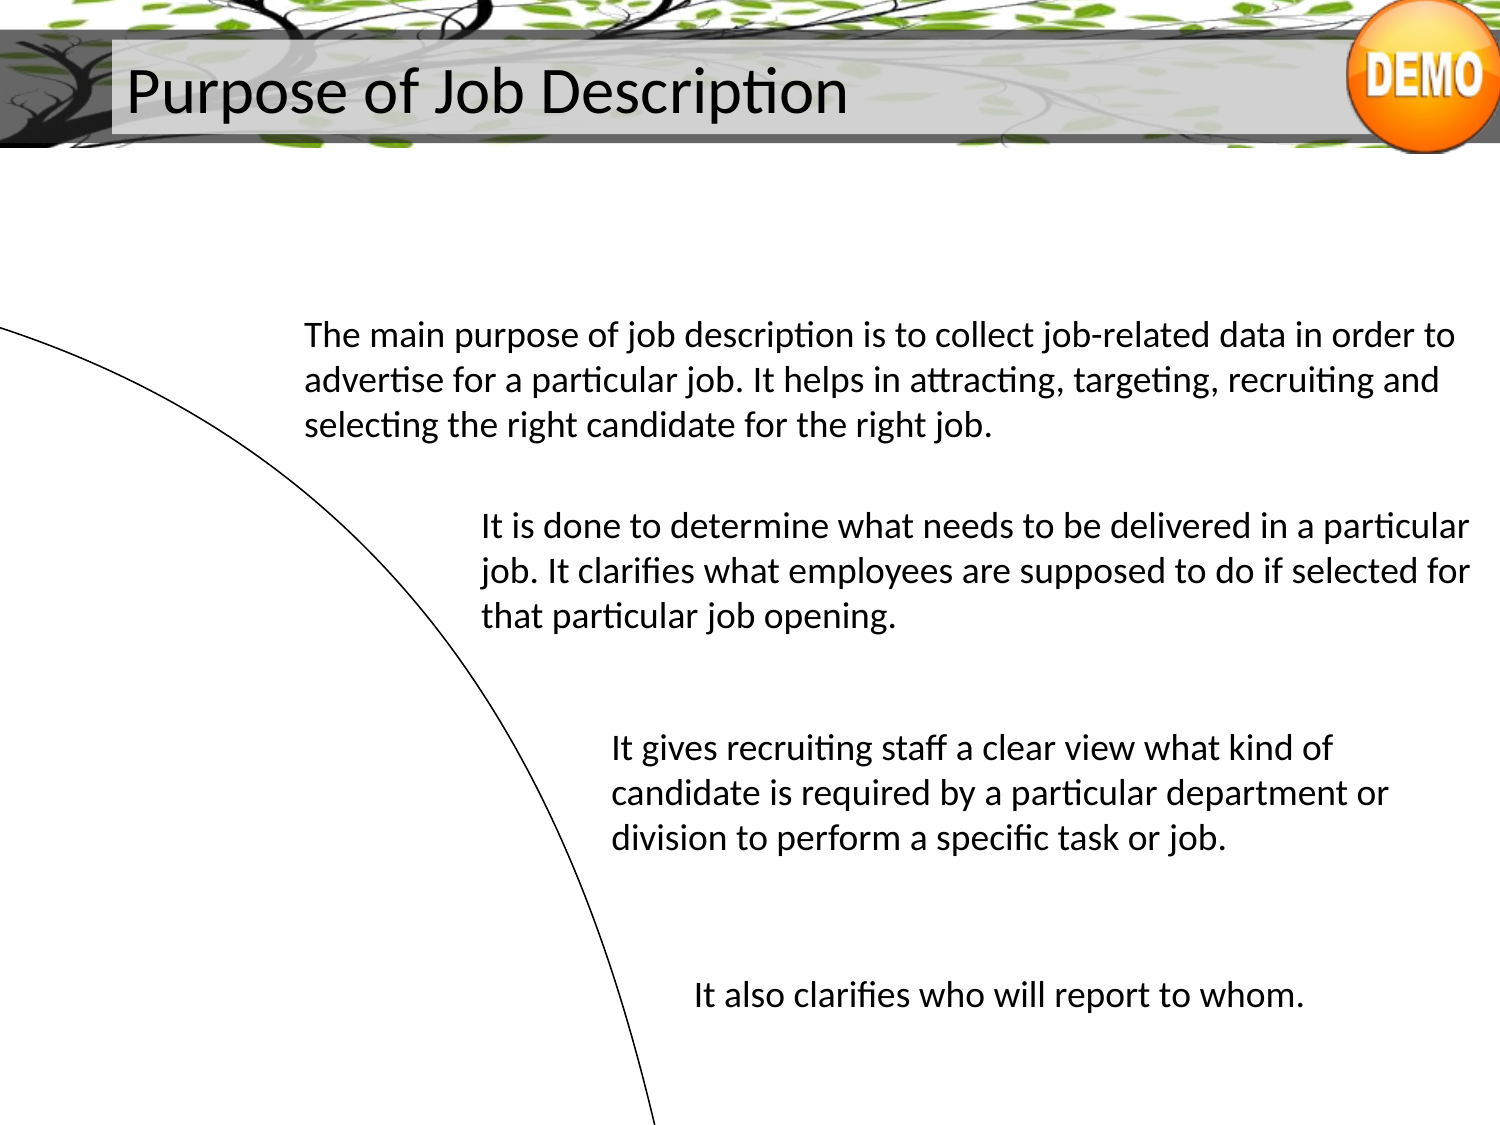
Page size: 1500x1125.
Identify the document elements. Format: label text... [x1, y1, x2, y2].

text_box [0, 0, 1341, 148]
picture [1346, 0, 1500, 155]
text_box The main purpose of job description is to collect job-related data in order to advertise for a particular job. It helps in attracting, targeting, recruiting and selecting the right candidate for the right job. [289, 302, 1500, 453]
text_box [0, 326, 655, 1125]
text_box It gives recruiting staff a clear view what kind of candidate is required by a particular department or division to perform a specific task or job. [596, 715, 1500, 866]
text_box It also clarifies who will report to whom. [679, 962, 1500, 1023]
text_box It is done to determine what needs to be delivered in a particular job. It clarifies what employees are supposed to do if selected for that particular job opening. [466, 493, 1500, 644]
